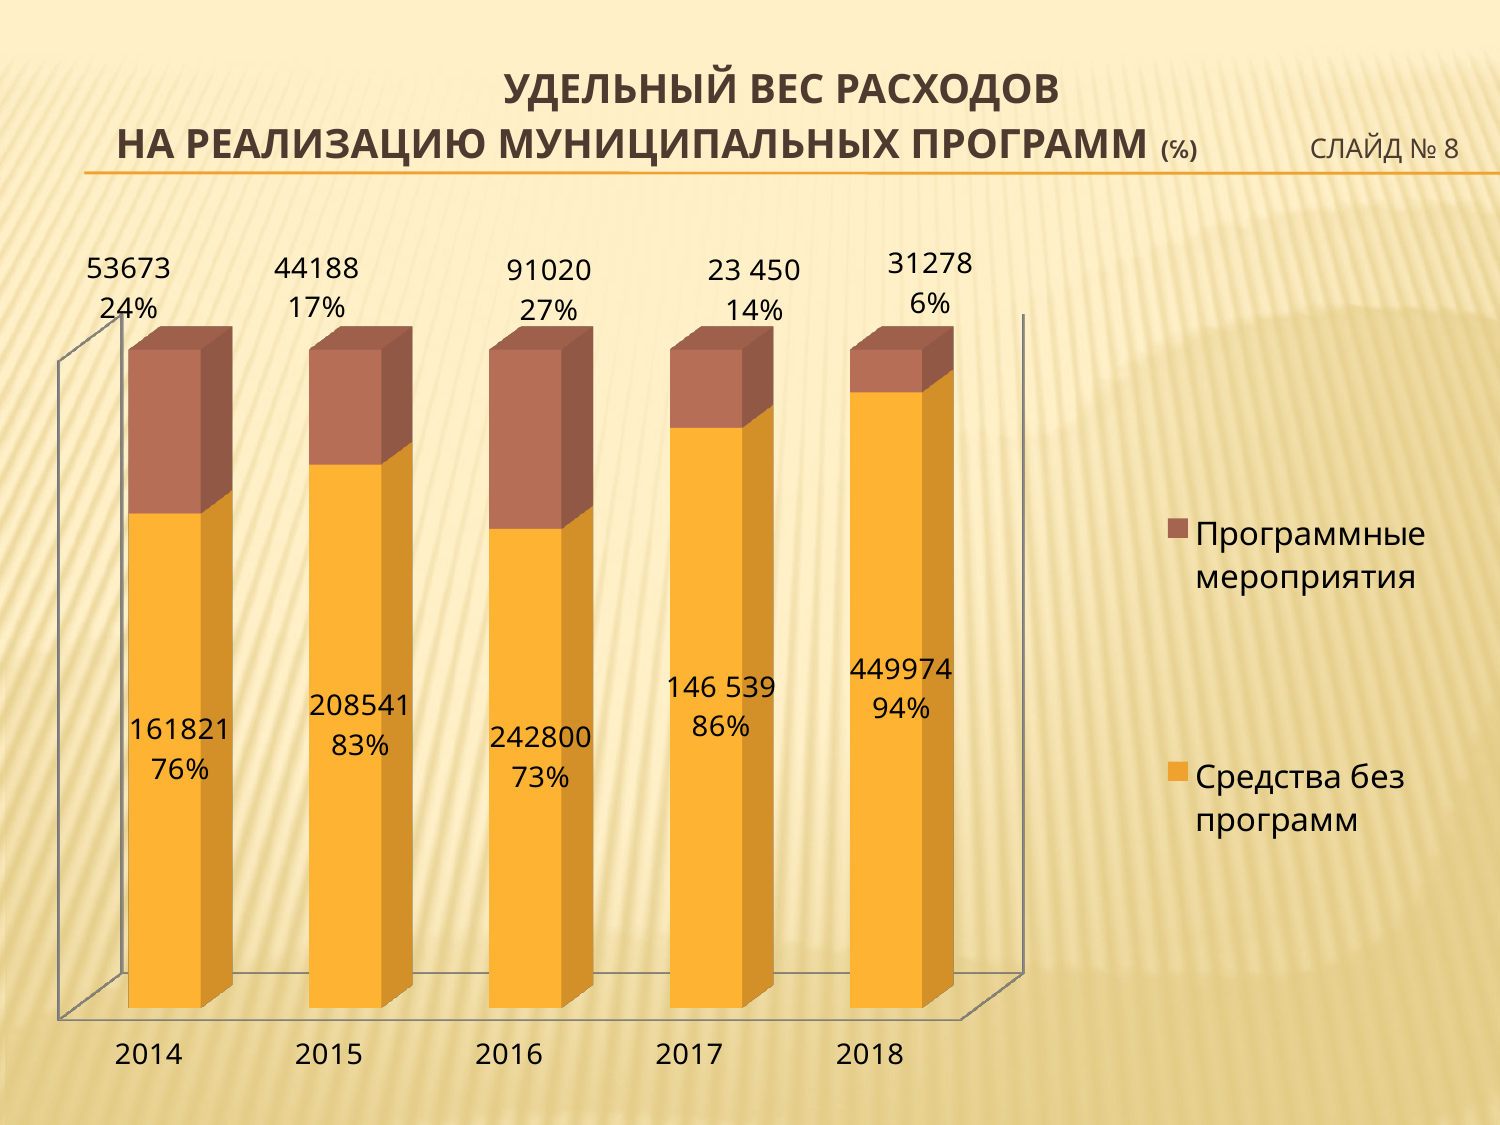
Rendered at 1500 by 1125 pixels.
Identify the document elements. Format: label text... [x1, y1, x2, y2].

chart [49, 243, 1476, 1083]
title УДЕЛЬНЫЙ ВЕС РАСХОДОВ НА реализацию МУНИЦИПАЛЬНЫх ПРОГРАММ (℅) Слайд № 8 [75, 46, 1500, 185]
